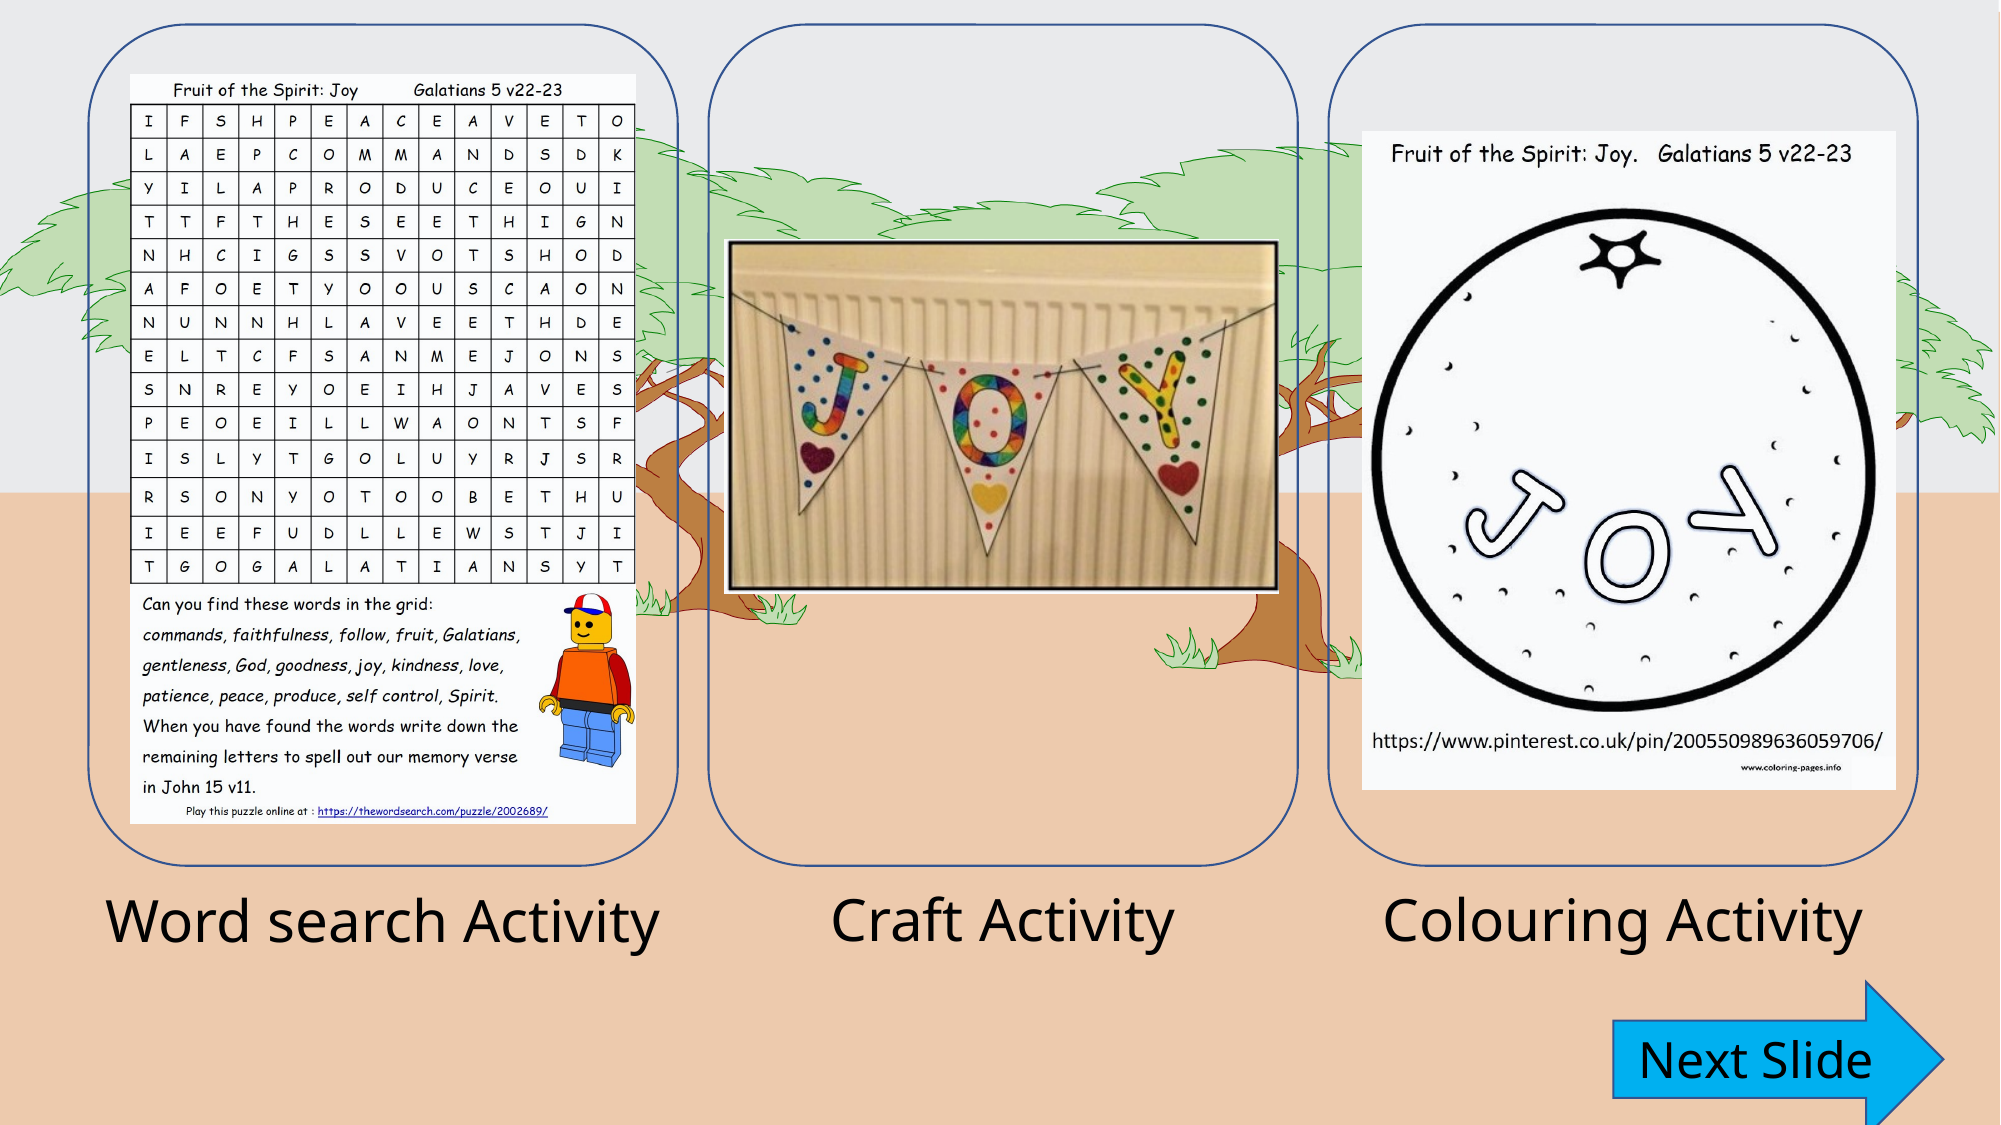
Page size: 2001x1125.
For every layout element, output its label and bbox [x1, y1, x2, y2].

picture [724, 239, 1279, 594]
picture [1362, 131, 1896, 791]
text_box [1613, 981, 1944, 1125]
text_box [0, 0, 2000, 1125]
picture [130, 74, 636, 824]
